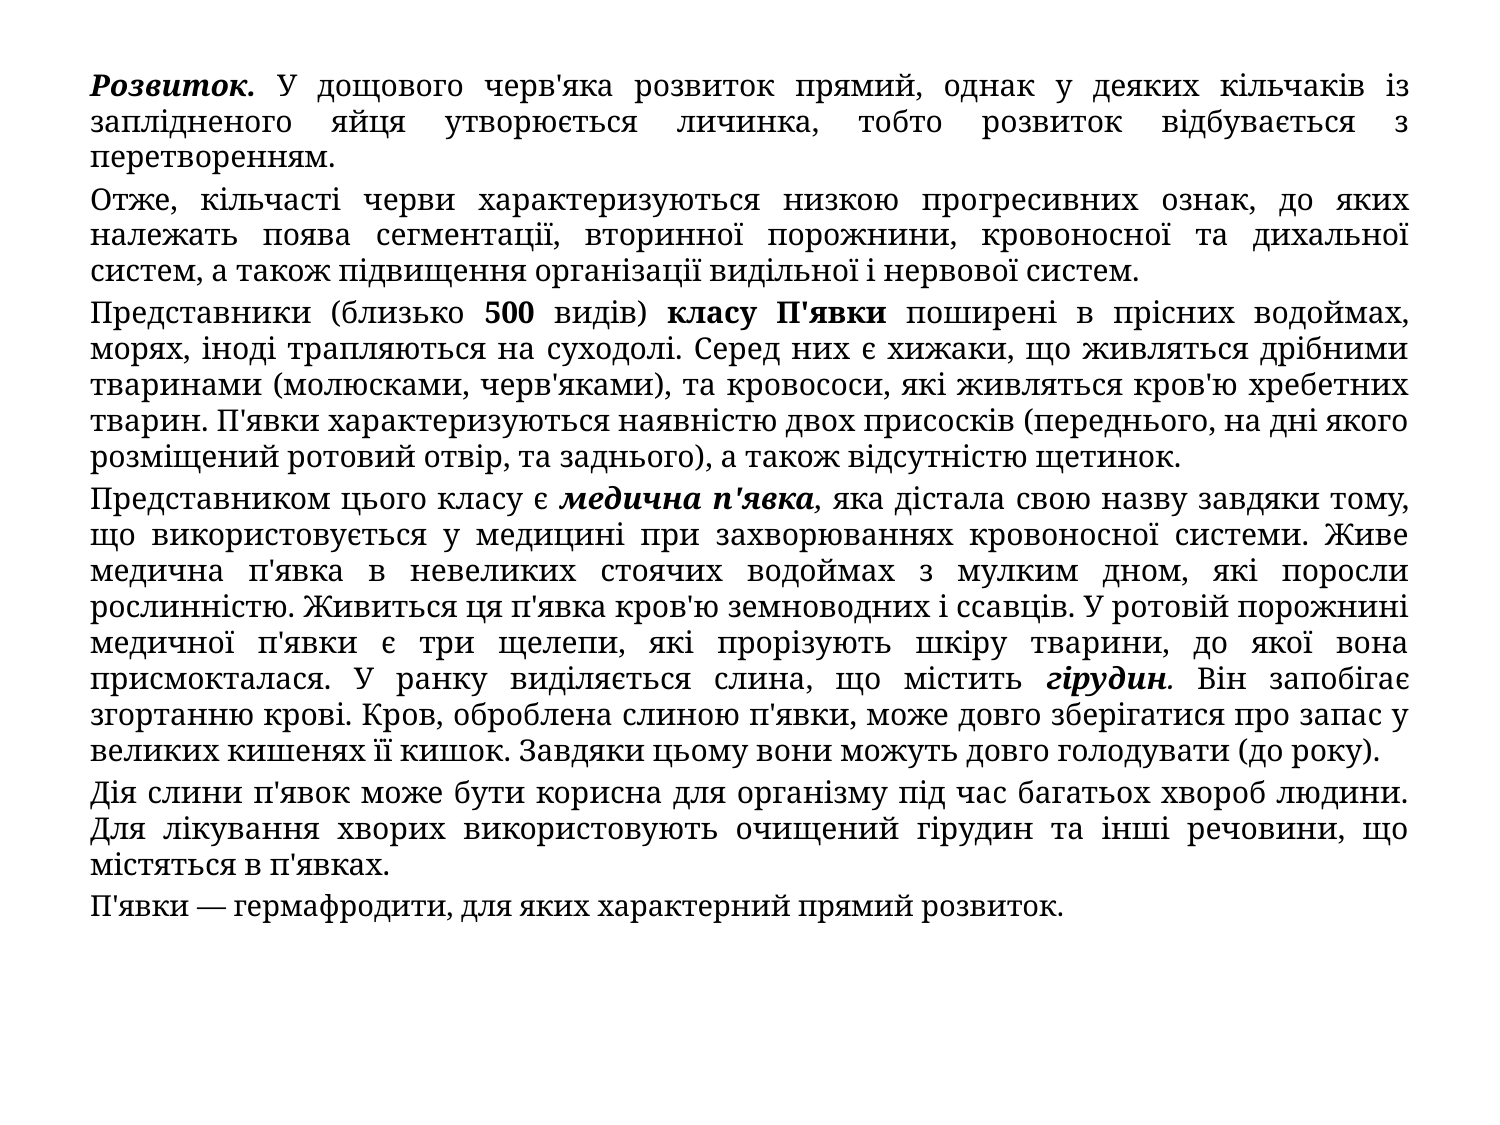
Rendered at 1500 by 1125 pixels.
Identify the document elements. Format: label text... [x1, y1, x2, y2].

list Розвиток. У дощового черв'яка розвиток прямий, од­нак у деяких кільчаків із заплідненого яйця утворюється личинка, тобто розвиток відбувається з перетворенням. Отже, кільчасті черви характеризуються низкою про­гресивних ознак, до яких належать поява сегментації, вторинної порожнини, кровоносної та дихальної систем, а також підвищення організації видільної і нервової систем. Представники (близько 500 видів) класу П'явки поширені в прісних водоймах, морях, іноді трапляються на суходолі. Серед них є хижаки, що живляться дрібними тваринами (молюсками, черв'яками), та кровососи, які живляться кров'ю хребетних тварин. П'явки характеризуються наявністю двох присосків (переднього, на дні якого розміщений ротовий отвір, та заднього), а також відсутністю щетинок. Представником цього класу є медична п'явка, яка дістала свою назву завдяки тому, що використовується у медицині при захворюваннях кровоносної системи. Живе медична п'явка в невеликих стоячих водоймах з мулким дном, які поросли рослинністю. Живиться ця п'явка кров'ю земноводних і ссавців. У ротовій порожнині медичної п'явки є три щелепи, які прорізують шкіру тварини, до якої вона присмокталася. У ранку виділяється слина, що містить гірудин. Він запобігає згортанню крові. Кров, оброблена слиною п'явки, може довго зберігатися про запас у великих кишенях її кишок. Завдяки цьому вони можуть довго голодувати (до року). Дія слини п'явок може бути корисна для організму під час багатьох хвороб людини. Для лікування хворих використовують очищений гірудин та інші речовини, що містяться в п'явках. П'явки — гермафродити, для яких характерний прямий розвиток. [75, 58, 1425, 1005]
